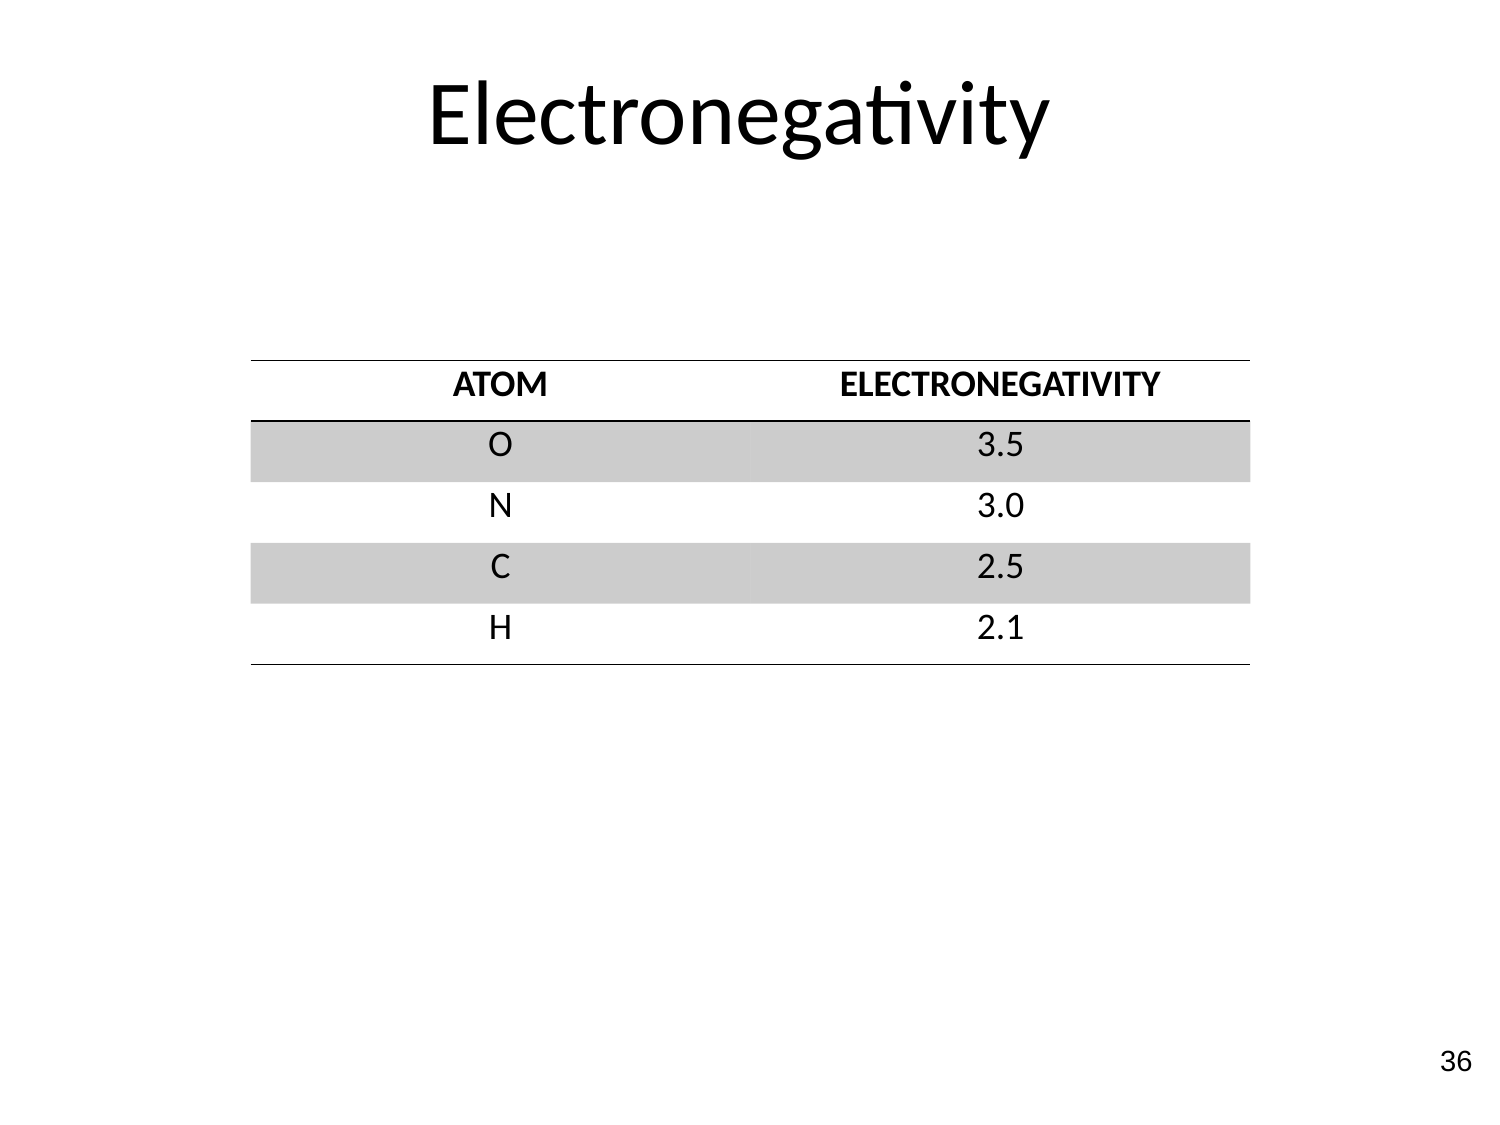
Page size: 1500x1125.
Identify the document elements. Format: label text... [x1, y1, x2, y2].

table_cell N [251, 482, 751, 543]
text_box Electronegativity [74, 45, 1425, 233]
table_cell 2.5 [751, 543, 1250, 604]
table_cell O [251, 422, 751, 482]
table_cell H [251, 604, 751, 664]
table_cell 3.0 [751, 482, 1250, 543]
table_header ATOM [251, 361, 751, 420]
table_cell 3.5 [751, 422, 1250, 482]
table_cell C [251, 543, 751, 604]
table_cell 2.1 [751, 604, 1250, 664]
table_header ELECTRONEGATIVITY [751, 361, 1250, 420]
text_box 36 [1137, 1034, 1488, 1113]
